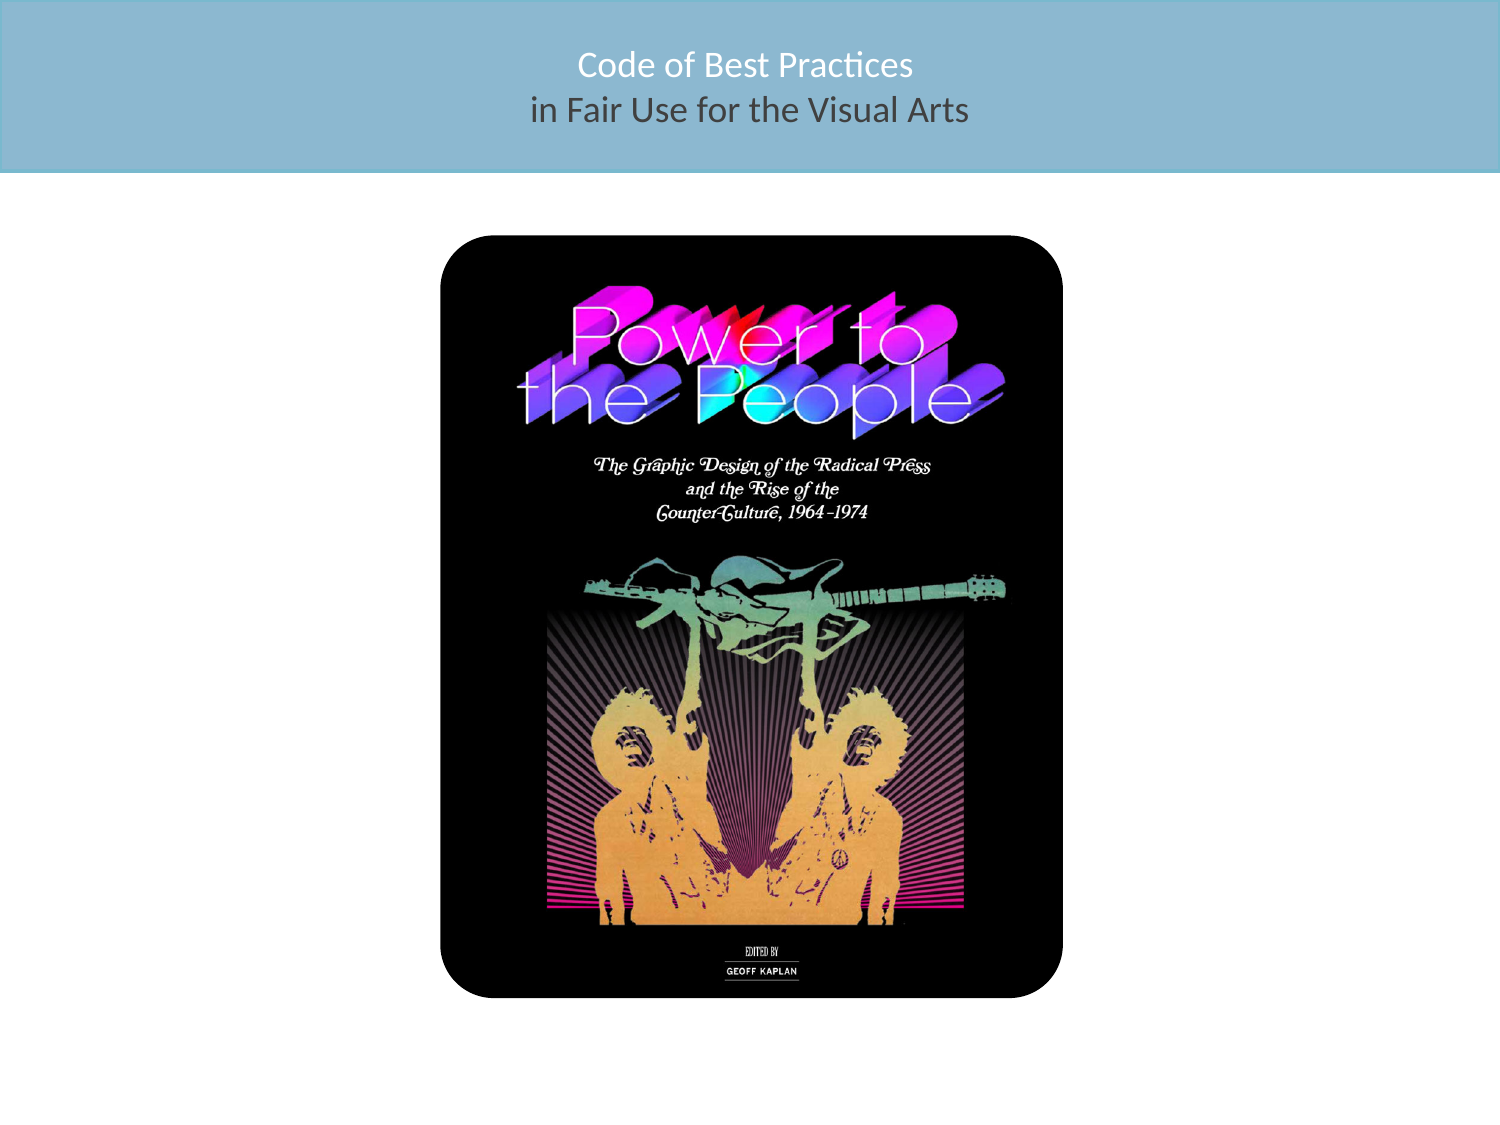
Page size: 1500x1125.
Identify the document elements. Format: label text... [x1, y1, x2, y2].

text_box Code of Best Practices in Fair Use for the Visual Arts [0, 0, 1500, 173]
picture [440, 235, 1064, 999]
